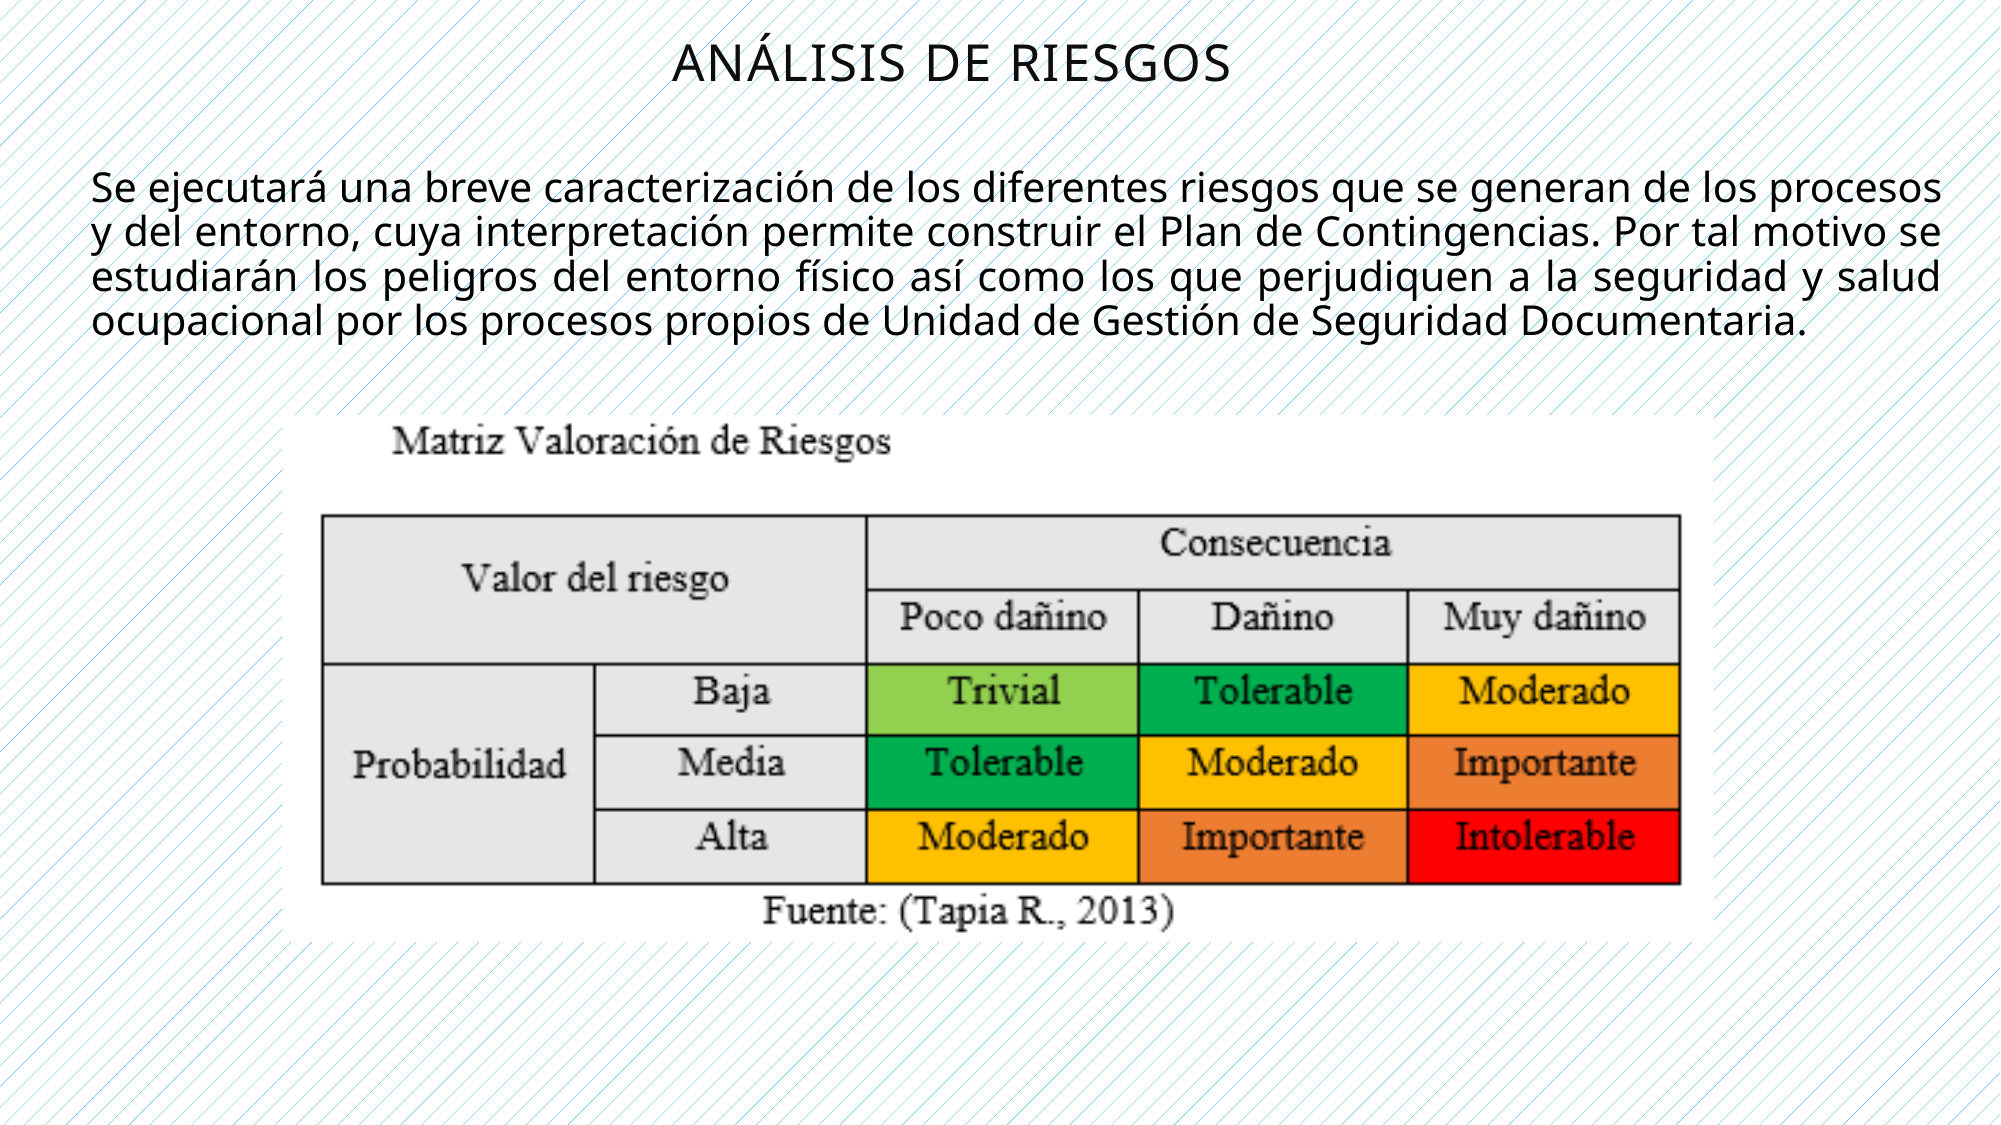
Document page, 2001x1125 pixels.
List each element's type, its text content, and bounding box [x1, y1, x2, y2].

title ANÁLISIS DE RIESGOS [657, 19, 1313, 113]
list Se ejecutará una breve caracterización de los diferentes riesgos que se generan de los procesos y del entorno, cuya interpretación permite construir el Plan de Contingencias. Por tal motivo se estudiarán los peligros del entorno físico así como los que perjudiquen a la seguridad y salud ocupacional por los procesos propios de Unidad de Gestión de Seguridad Documentaria. [69, 159, 1950, 370]
picture [281, 415, 1714, 942]
